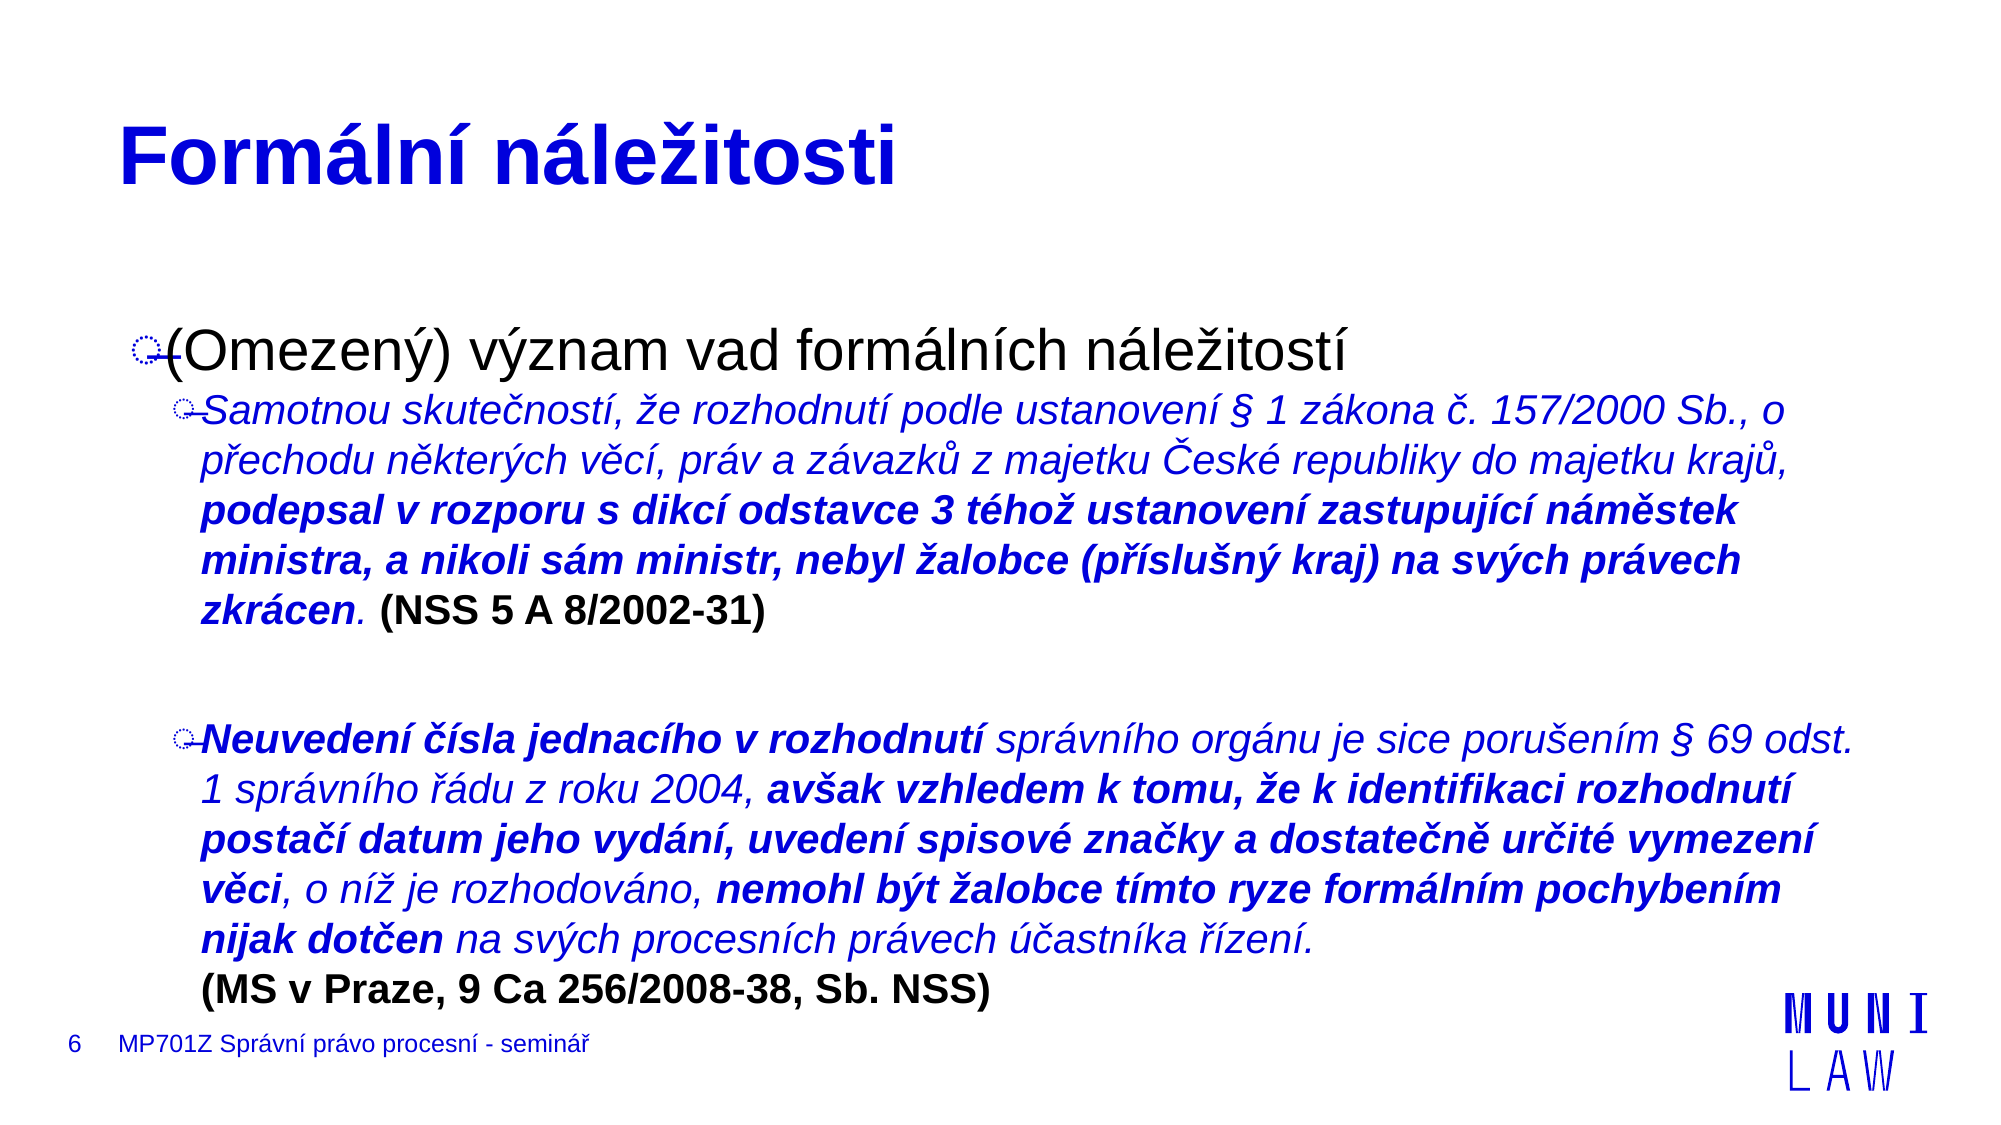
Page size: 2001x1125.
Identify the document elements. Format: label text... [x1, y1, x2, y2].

list (Omezený) význam vad formálních náležitostí Samotnou skutečností, že rozhodnutí podle ustanovení § 1 zákona č. 157/2000 Sb., o přechodu některých věcí, práv a závazků z majetku České republiky do majetku krajů, podepsal v rozporu s dikcí odstavce 3 téhož ustanovení zastupující náměstek ministra, a nikoli sám ministr, nebyl žalobce (příslušný kraj) na svých právech zkrácen. (NSS 5 A 8/2002-31) Neuvedení čísla jednacího v rozhodnutí správního orgánu je sice porušením § 69 odst. 1 správního řádu z roku 2004, avšak vzhledem k tomu, že k identifikaci rozhodnutí postačí datum jeho vydání, uvedení spisové značky a dostatečně určité vymezení věci, o níž je rozhodováno, nemohl být žalobce tímto ryze formálním pochybením nijak dotčen na svých procesních právech účastníka řízení. (MS v Praze, 9 Ca 256/2008-38, Sb. NSS) [118, 277, 1883, 957]
title Formální náležitosti [118, 118, 1883, 193]
footer MP701Z Správní právo procesní - seminář [118, 1021, 1418, 1063]
slide_number 6 [67, 1021, 110, 1063]
